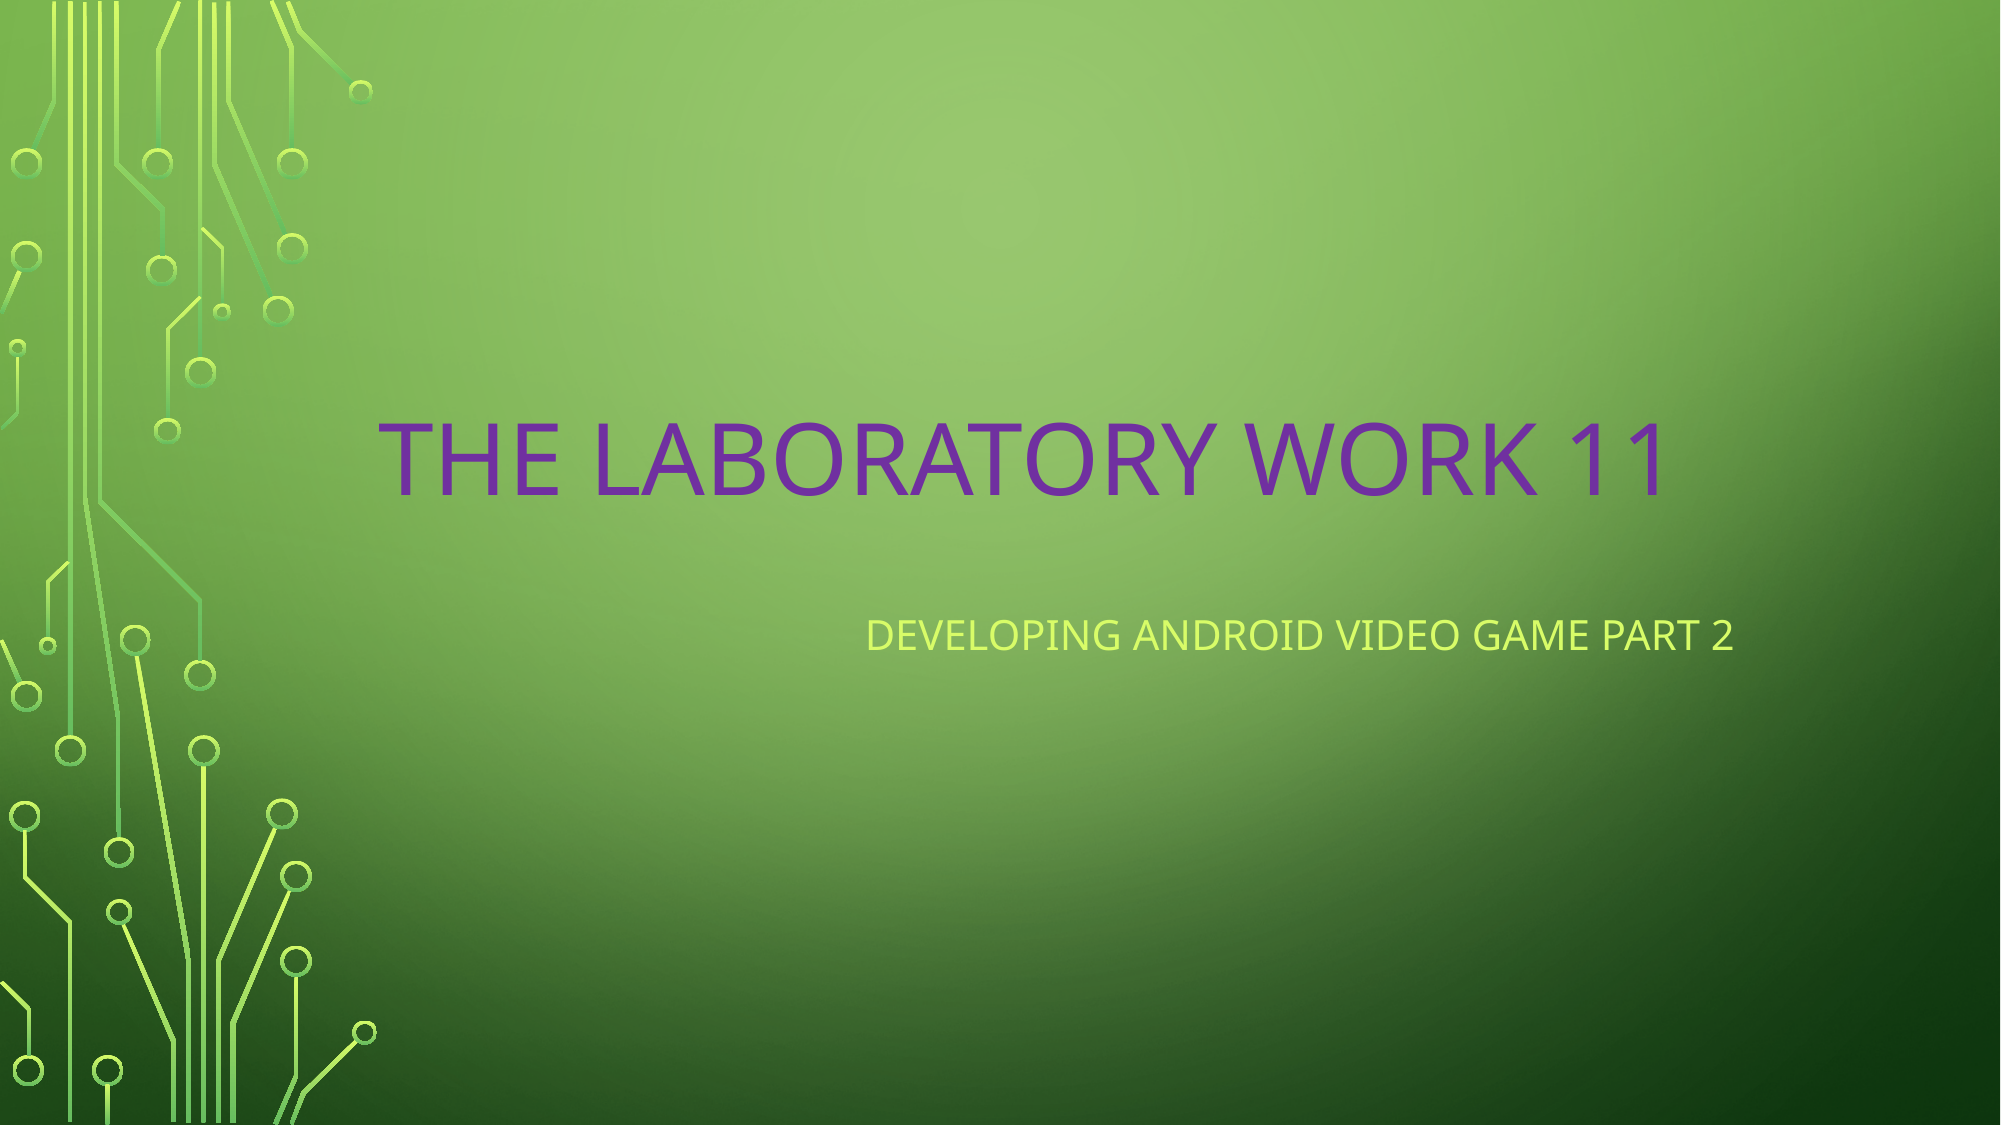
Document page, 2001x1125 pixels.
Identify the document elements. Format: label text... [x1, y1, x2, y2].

title The laboratory work 11 [307, 241, 1750, 525]
subtitle Developing android video game part 2 [307, 590, 1750, 863]
